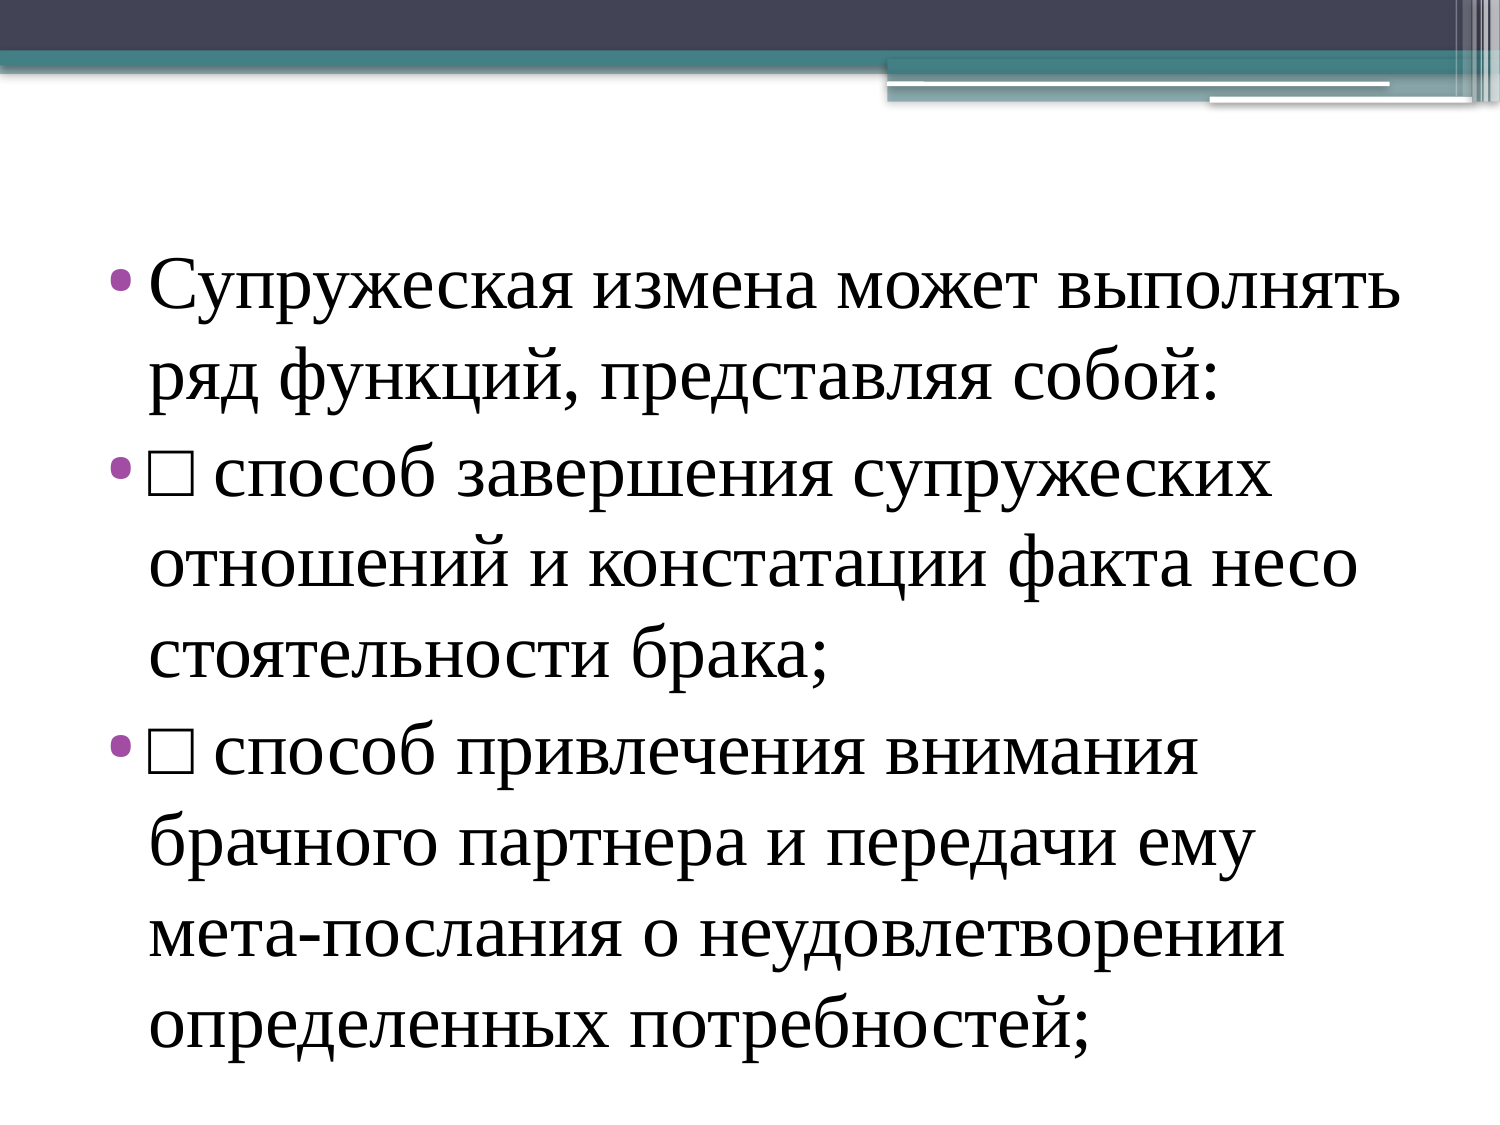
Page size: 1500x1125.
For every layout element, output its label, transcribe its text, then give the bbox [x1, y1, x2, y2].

list Супружеская измена может выполнять ряд функций, представляя собой: □ способ завершения супружеских отношений и констатации факта несо­стоятельности брака; □ способ привлечения внимания брачного партнера и передачи ему мета-послания о неудовлетворении определенных потребностей; [75, 128, 1425, 1079]
